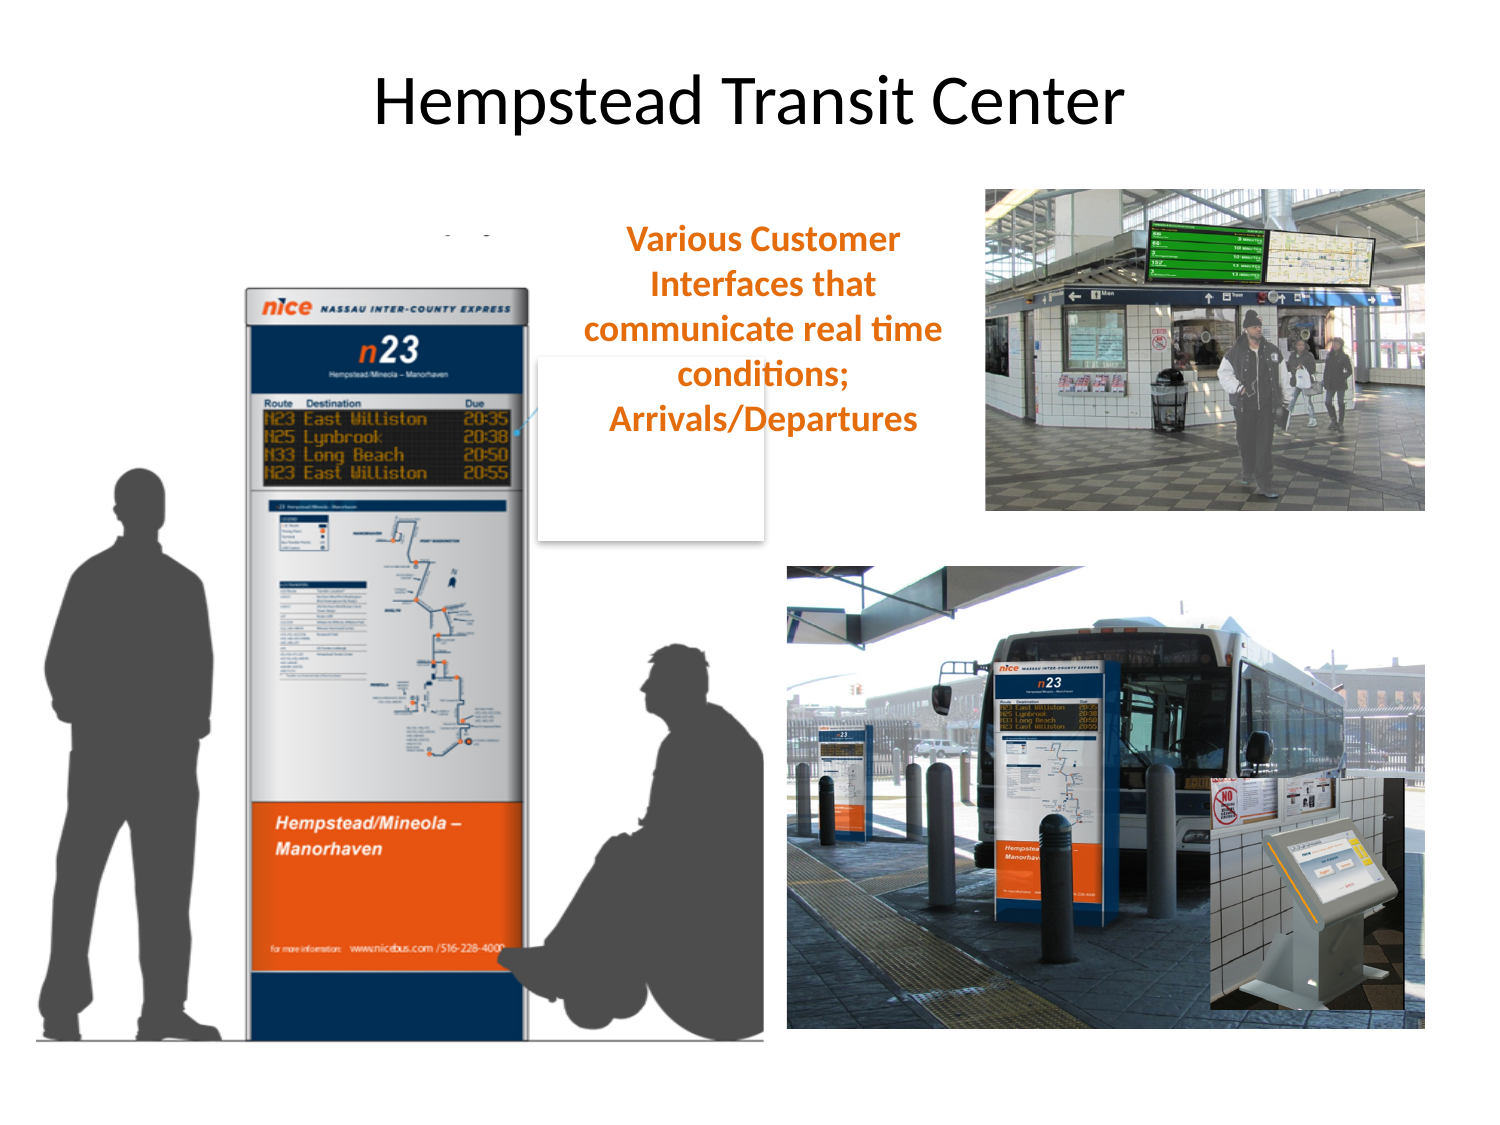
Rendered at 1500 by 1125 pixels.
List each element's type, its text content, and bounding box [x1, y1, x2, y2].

title Hempstead Transit Center [75, 45, 1425, 233]
text_box Various Customer Interfaces that communicate real time conditions; Arrivals/Departures [555, 206, 973, 447]
picture [35, 235, 764, 1112]
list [984, 189, 1426, 511]
picture [786, 566, 1426, 1030]
